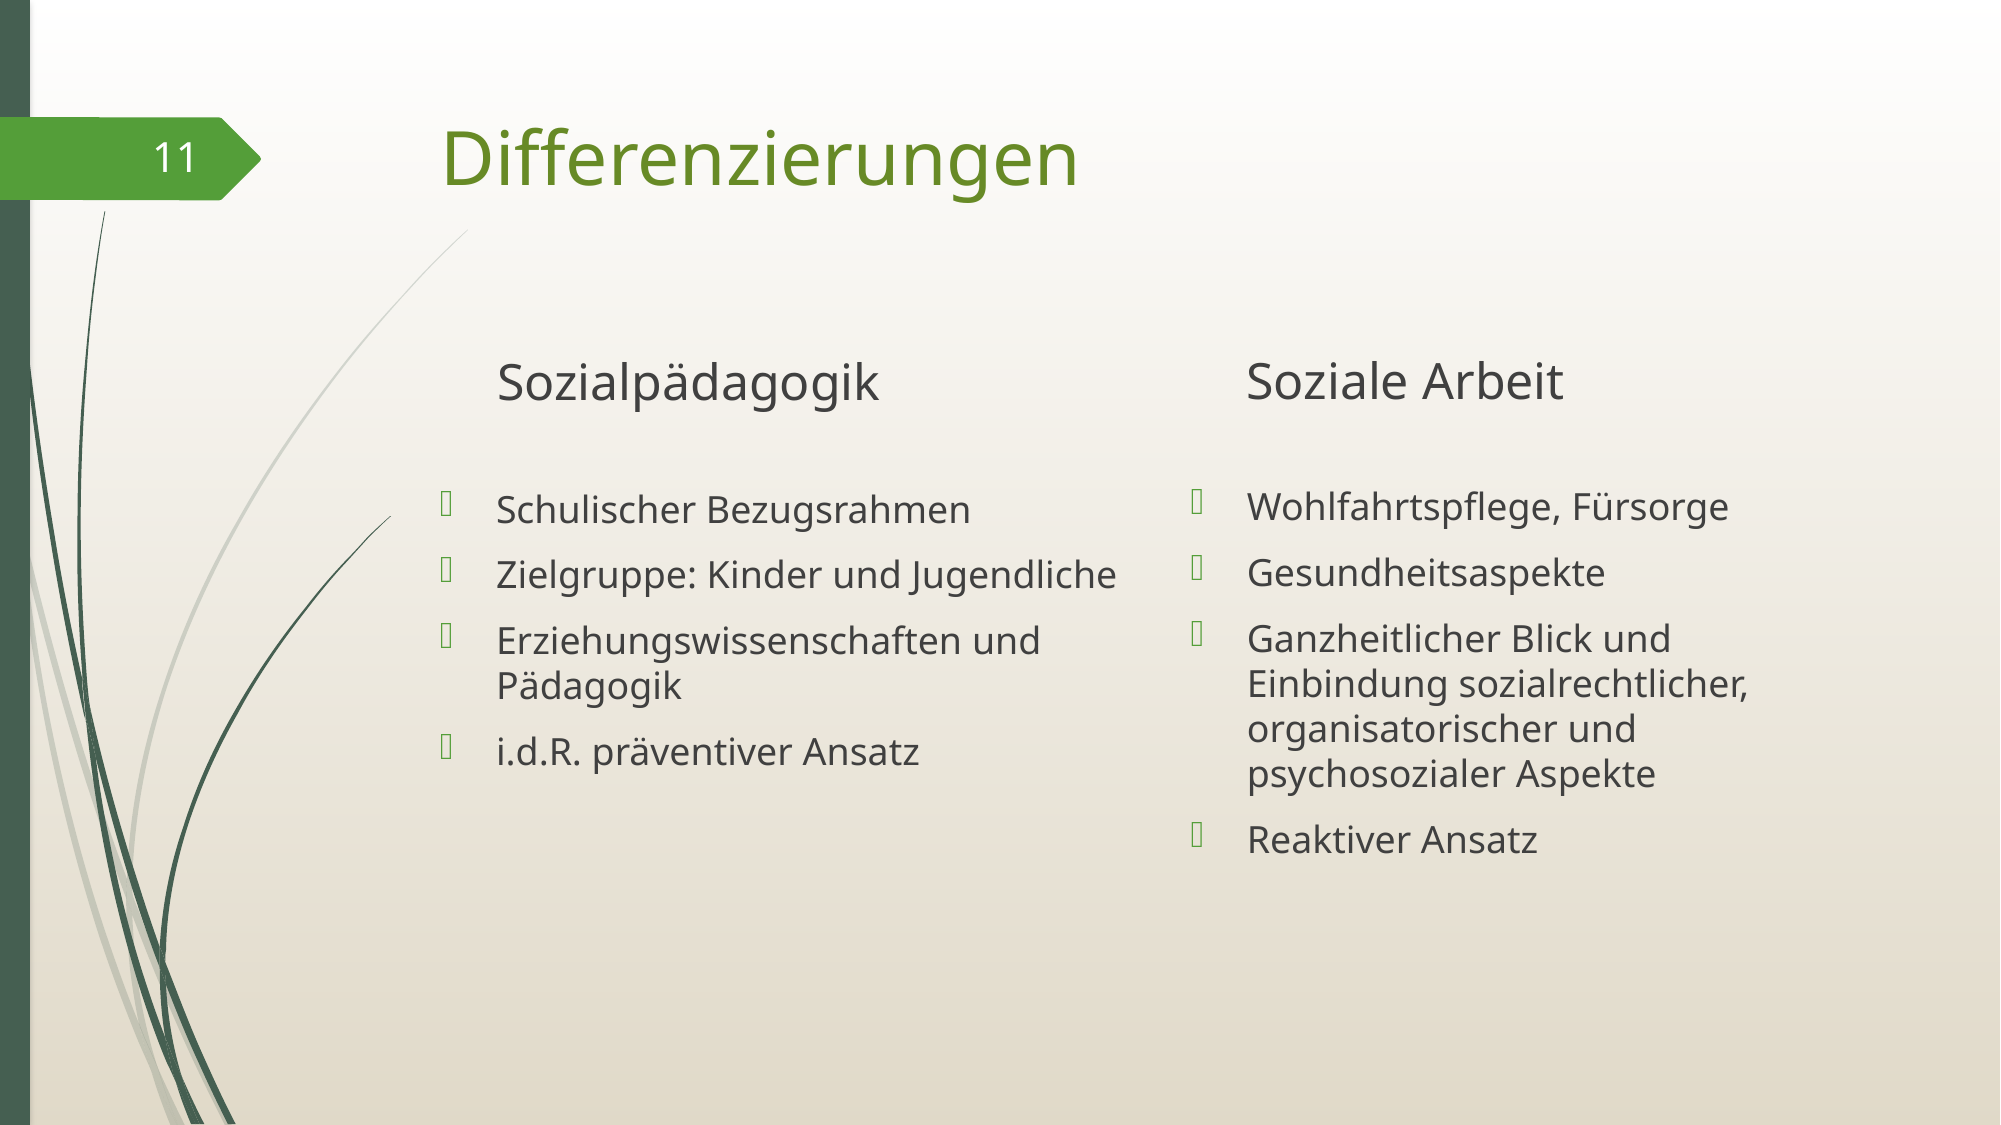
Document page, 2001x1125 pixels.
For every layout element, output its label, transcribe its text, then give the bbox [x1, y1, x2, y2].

slide_number 11 [87, 129, 216, 190]
title Differenzierungen [425, 102, 1888, 313]
list Wohlfahrtspflege, Fürsorge Gesundheitsaspekte Ganzheitlicher Blick und Einbindung sozialrechtlicher, organisatorischer und psychosozialer Aspekte Reaktiver Ansatz [1175, 475, 1888, 1027]
list Soziale Arbeit [1231, 323, 1888, 418]
list Schulischer Bezugsrahmen Zielgruppe: Kinder und Jugendliche Erziehungswissenschaften und Pädagogik i.d.R. präventiver Ansatz [424, 478, 1138, 1029]
list Sozialpädagogik [482, 323, 1138, 419]
